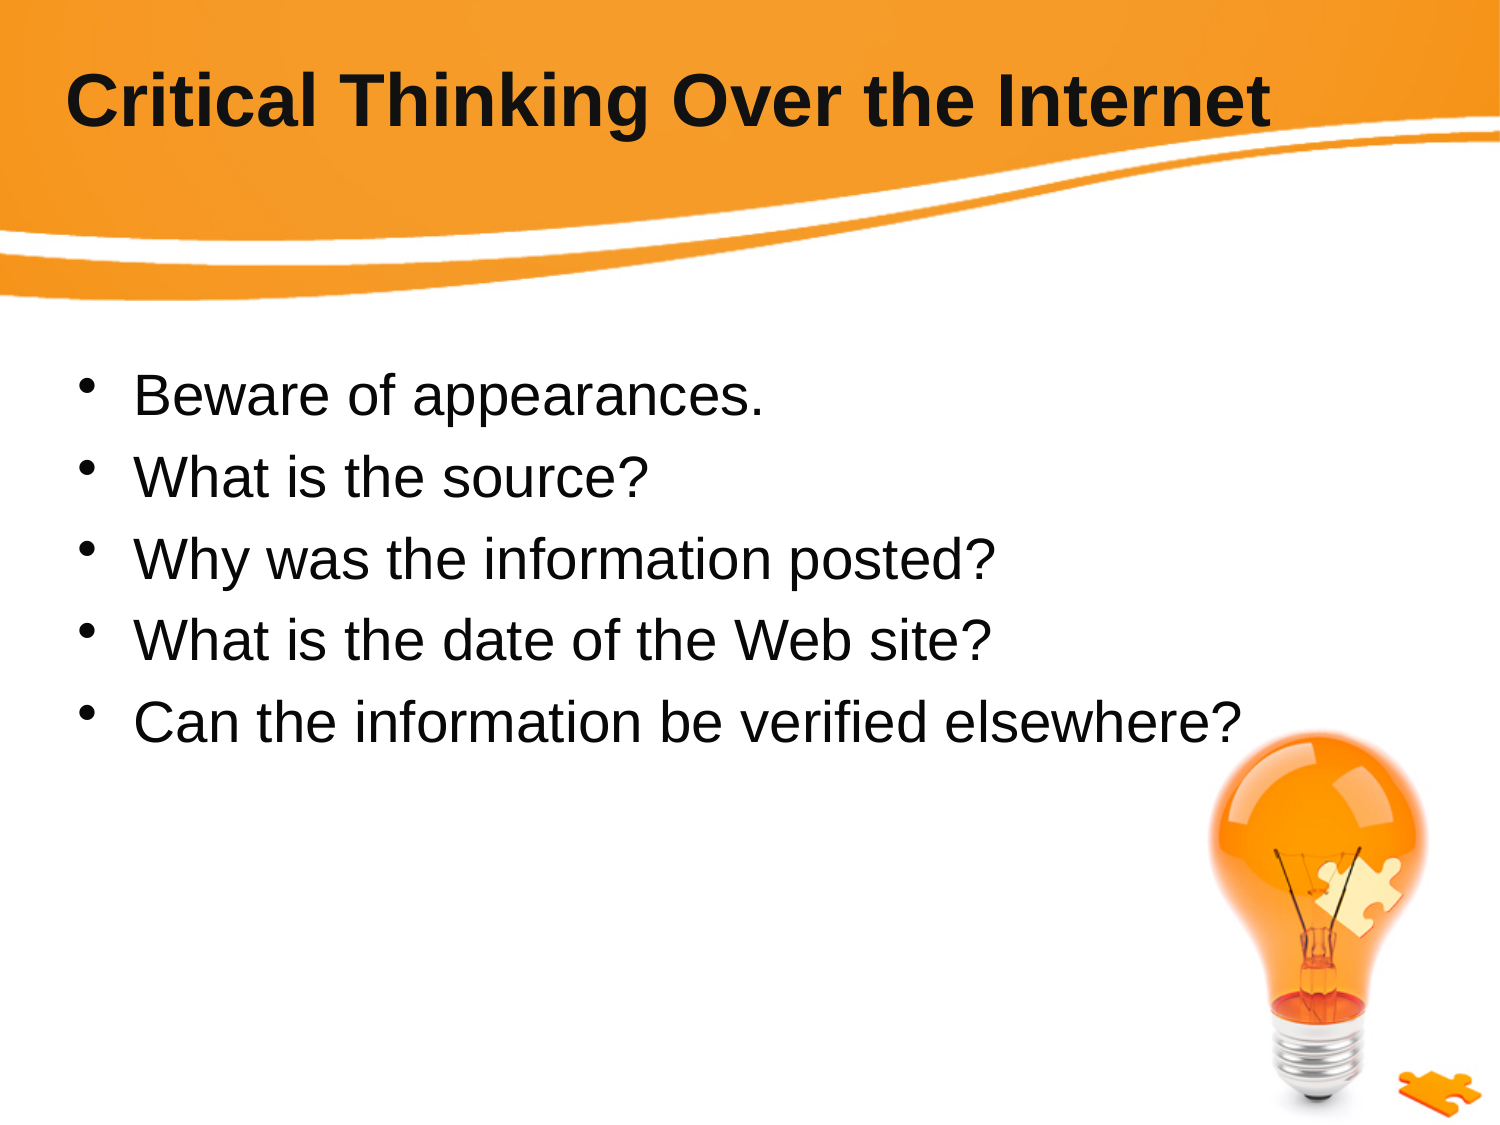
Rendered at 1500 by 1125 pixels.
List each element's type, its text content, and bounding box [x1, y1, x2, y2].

title Critical Thinking Over the Internet [50, 3, 1325, 191]
list Beware of appearances. What is the source? Why was the information posted? What is the date of the Web site? Can the information be verified elsewhere? [62, 350, 1338, 1025]
picture [0, 0, 1500, 1125]
